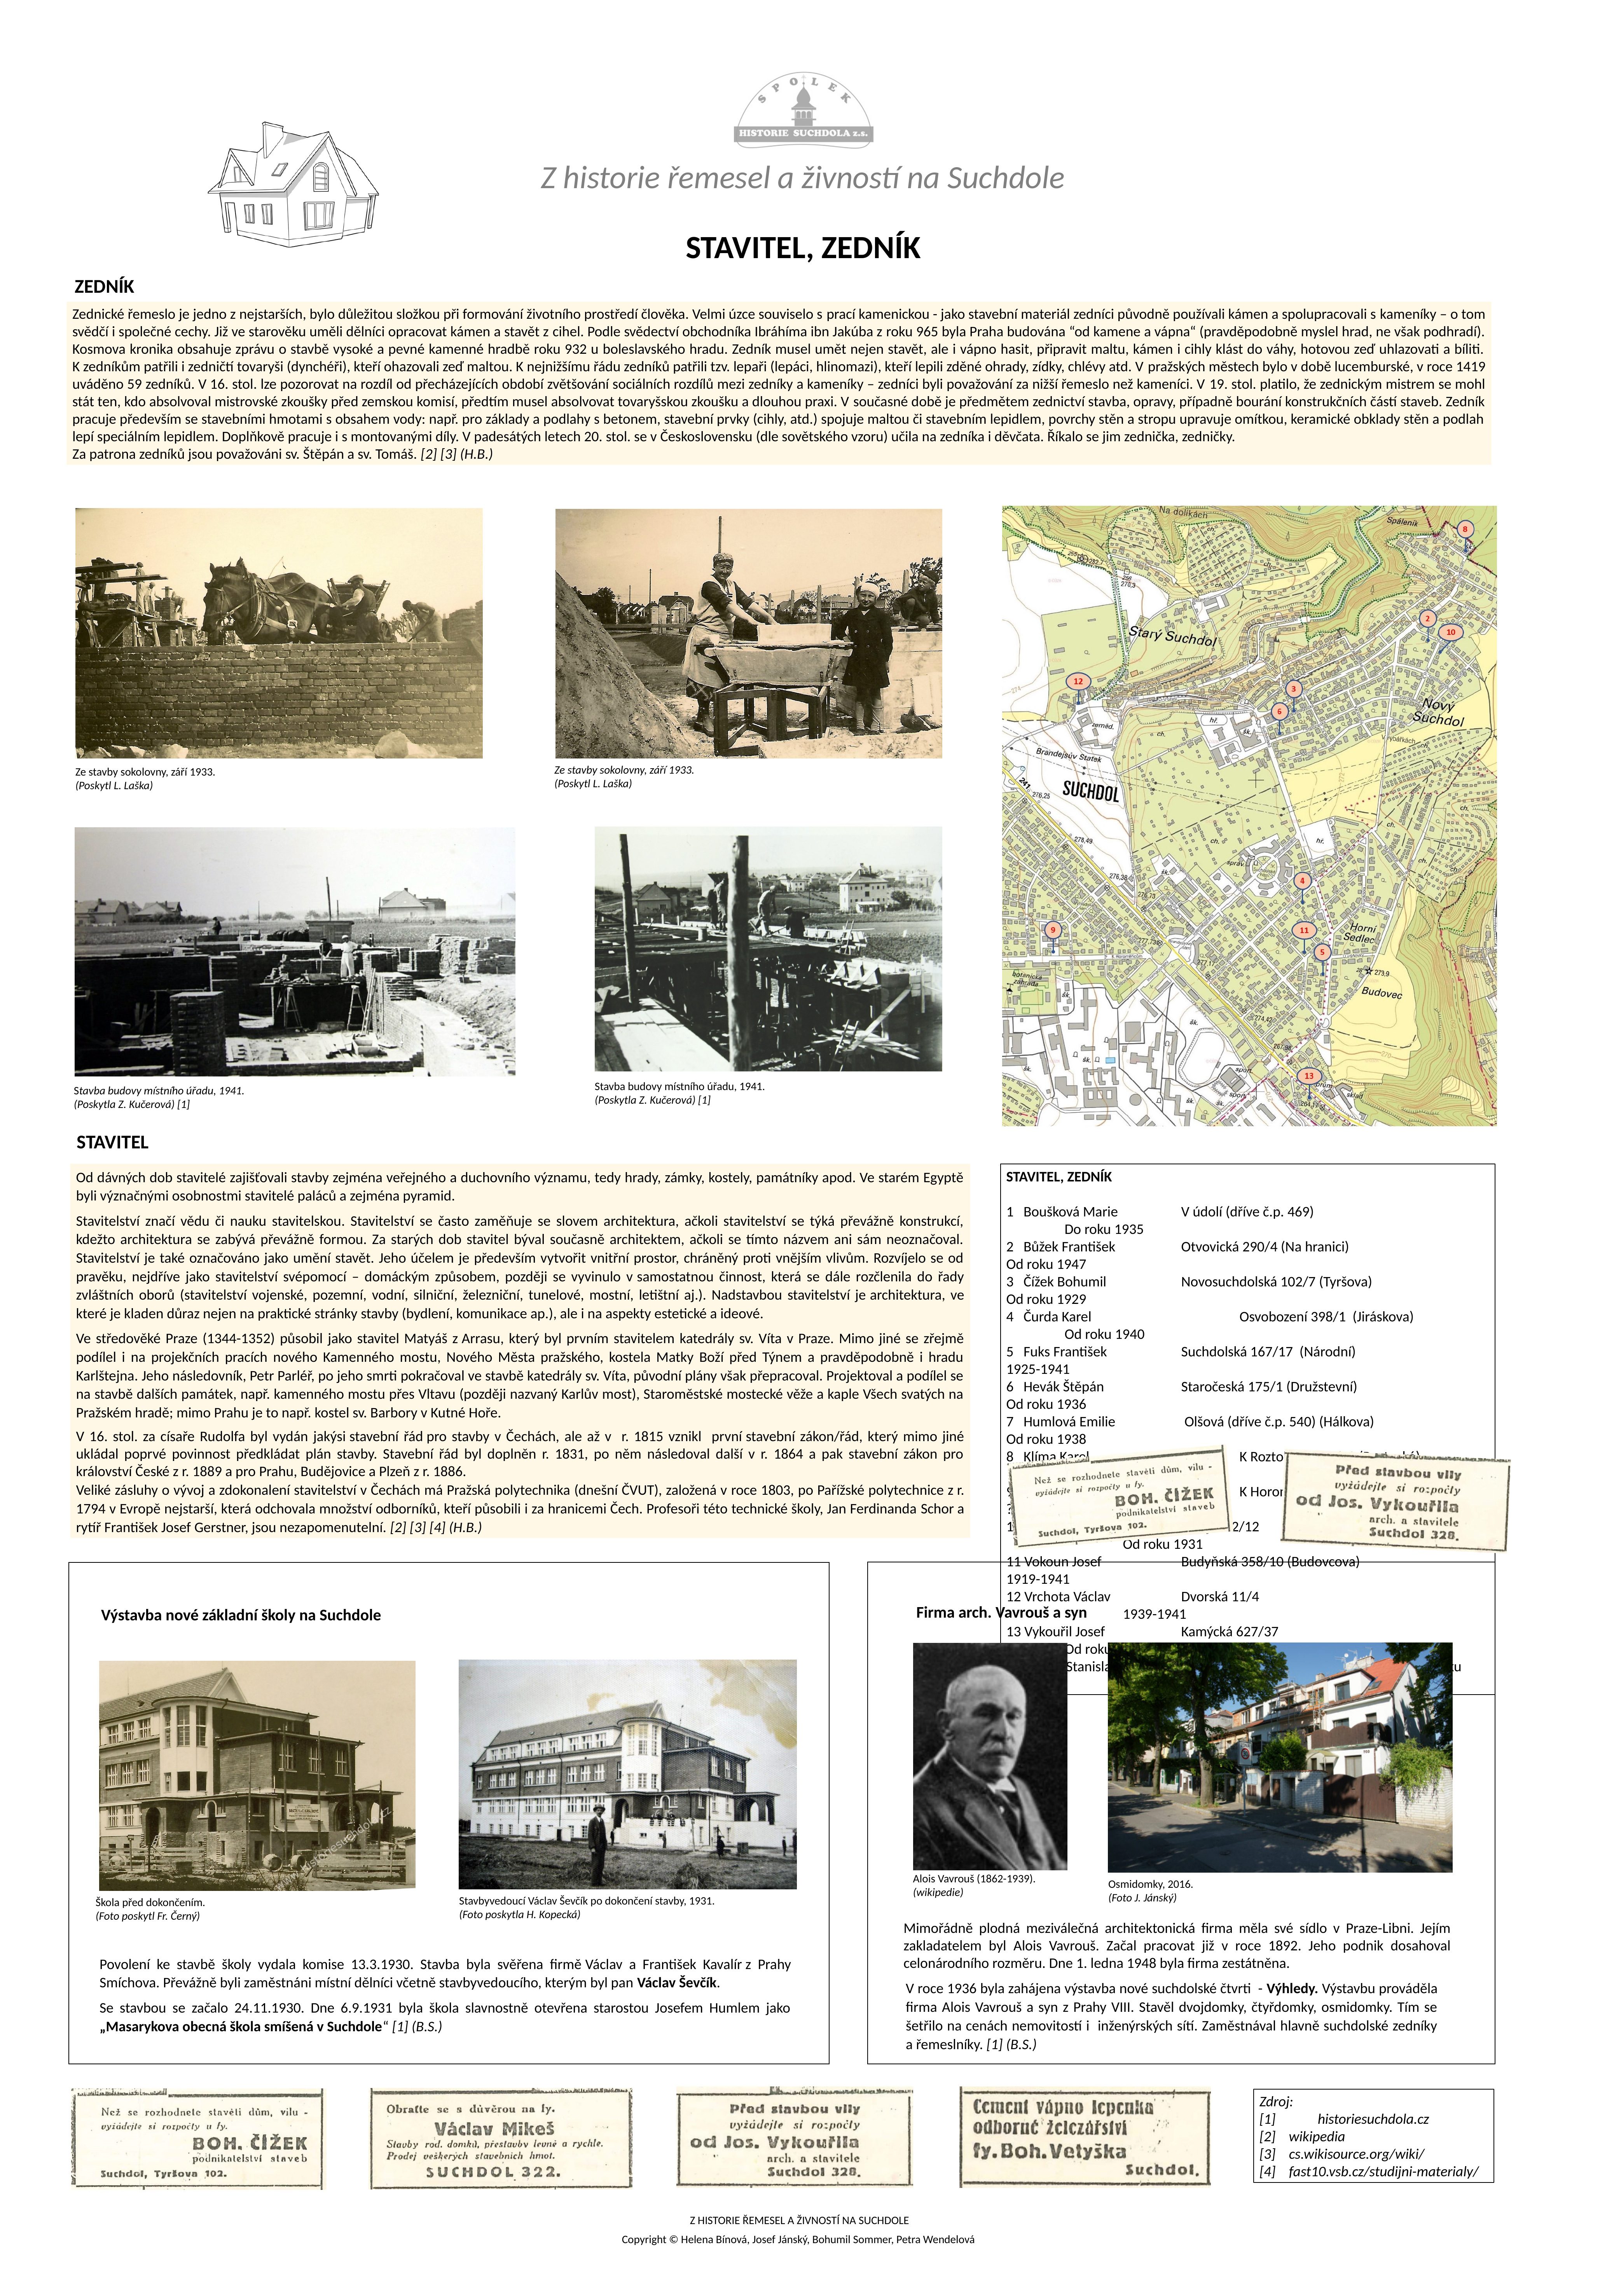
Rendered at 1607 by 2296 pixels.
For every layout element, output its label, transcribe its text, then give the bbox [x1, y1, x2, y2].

picture [913, 1643, 1067, 1870]
picture [71, 2088, 327, 2190]
picture [1007, 1445, 1233, 1550]
picture [1280, 1449, 1511, 1553]
text_box STAVITEL [71, 1126, 278, 1156]
text_box STAVITEL, ZEDNÍK 1 Boušková Marie V údolí (dříve č.p. 469) Do roku 1935 2 Bůžek František Otvovická 290/4 (Na hranici) Od roku 1947 3 Čížek Bohumil Novosuchdolská 102/7 (Tyršova) Od roku 1929 4 Čurda Karel Osvobození 398/1 (Jiráskova) Od roku 1940 5 Fuks František Suchdolská 167/17 (Národní) 1925-1941 6 Hevák Štěpán Staročeská 175/1 (Družstevní) Od roku 1936 7 Humlová Emilie Olšová (dříve č.p. 540) (Hálkova) Od roku 1938 8 Klíma Karel K Roztokům 327/42 (Roztocká) Od roku 1940 9 Luxíková … K Horoměřicům 810/24 (Havlíčkova) ???? 10 Mikeš Václav K háji 322/12 Od roku 1931 11 Vokoun Josef Budyňská 358/10 (Budovcova) 1919-1941 12 Vrchota Václav Dvorská 11/4 1939-1941 13 Vykouřil Josef Kamýcká 627/37 Od roku 1940 14 Zelený Stanislav Osvobození (dříve č.p.470) (Jiráskova) Od roku 1934 [1000, 1164, 1495, 1562]
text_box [548, 509, 942, 793]
picture [676, 2086, 913, 2188]
picture [208, 121, 379, 248]
text_box ZEDNÍK [69, 271, 276, 300]
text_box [453, 1660, 800, 1924]
picture [734, 64, 873, 150]
picture [1002, 506, 1497, 1126]
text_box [68, 827, 515, 1114]
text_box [1102, 1642, 1453, 1907]
text_box [867, 1562, 1495, 2064]
text_box Od dávných dob stavitelé zajišťovali stavby zejména veřejného a duchovního významu, tedy hrady, zámky, kostely, památníky apod. Ve starém Egyptě byli význačnými osobnostmi stavitelé paláců a zejména pyramid. Stavitelství značí vědu či nauku stavitelskou. Stavitelství se často zaměňuje se slovem architektura, ačkoli stavitelství se týká převážně konstrukcí, kdežto architektura se zabývá převážně formou. Za starých dob stavitel býval současně architektem, ačkoli se tímto názvem ani sám neoznačoval. Stavitelství je také označováno jako umění stavět. Jeho účelem je především vytvořit vnitřní prostor, chráněný proti vnějším vlivům. Rozvíjelo se od pravěku, nejdříve jako stavitelství svépomocí – domáckým způsobem, později se vyvinulo v samostatnou činnost, která se dále rozčlenila do řady zvláštních oborů (stavitelství vojenské, pozemní, vodní, silniční, železniční, tunelové, mostní, letištní aj.). Nadstavbou stavitelství je architektura, ve které je kladen důraz nejen na praktické stránky stavby (bydlení, komunikace ap.), ale i na aspekty estetické a ideové. Ve středověké Praze (1344-1352) působil jako stavitel Matyáš z Arrasu, který byl prvním stavitelem katedrály sv. Víta v Praze. Mimo jiné se zřejmě podílel i na projekčních pracích nového Kamenného mostu, Nového Města pražského, kostela Matky Boží před Týnem a pravděpodobně i hradu Karlštejna. Jeho následovník, Petr Parléř, po jeho smrti pokračoval ve stavbě katedrály sv. Víta, původní plány však přepracoval. Projektoval a podílel se na stavbě dalších památek, např. kamenného mostu přes Vltavu (později nazvaný Karlův most), Staroměstské mostecké věže a kaple Všech svatých na Pražském hradě; mimo Prahu je to např. kostel sv. Barbory v Kutné Hoře. V 16. stol. za císaře Rudolfa byl vydán jakýsi stavební řád pro stavby v Čechách, ale až v r. 1815 vznikl první stavební zákon/řád, který mimo jiné ukládal poprvé povinnost předkládat plán stavby. Stavební řád byl doplněn r. 1831, po něm následoval další v r. 1864 a pak stavební zákon pro království České z r. 1889 a pro Prahu, Budějovice a Plzeň z r. 1886. Veliké zásluhy o vývoj a zdokonalení stavitelství v Čechách má Pražská polytechnika (dnešní ČVUT), založená v roce 1803, po Pařížské polytechnice z r. 1794 v Evropě nejstarší, která odchovala množství odborníků, kteří působili i za hranicemi Čech. Profesoři této technické školy, Jan Ferdinanda Schor a rytíř František Josef Gerstner, jsou nezapomenutelní. [2] [3] [4] (H.B.) [70, 1164, 970, 1538]
text_box [68, 1562, 830, 2064]
picture [368, 2088, 632, 2189]
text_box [548, 2210, 1048, 2249]
text_box STAVITEL, ZEDNÍK [557, 223, 1050, 268]
text_box Z historie řemesel a živností na Suchdole [531, 153, 1076, 198]
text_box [589, 826, 942, 1127]
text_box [69, 508, 483, 795]
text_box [90, 1661, 416, 1926]
picture [959, 2086, 1211, 2188]
text_box Zednické řemeslo je jedno z nejstarších, bylo důležitou složkou při formování životního prostředí člověka. Velmi úzce souviselo s prací kamenickou - jako stavební materiál zedníci původně používali kámen a spolupracovali s kameníky – o tom svědčí i společné cechy. Již ve starověku uměli dělníci opracovat kámen a stavět z cihel. Podle svědectví obchodníka Ibráhíma ibn Jakúba z roku 965 byla Praha budována “od kamene a vápna“ (pravděpodobně myslel hrad, ne však podhradí). Kosmova kronika obsahuje zprávu o stavbě vysoké a pevné kamenné hradbě roku 932 u boleslavského hradu. Zedník musel umět nejen stavět, ale i vápno hasit, připravit maltu, kámen i cihly klást do váhy, hotovou zeď uhlazovati a bíliti. K zedníkům patřili i zedničtí tovaryši (dynchéři), kteří ohazovali zeď maltou. K nejnižšímu řádu zedníků patřili tzv. lepaři (lepáci, hlinomazi), kteří lepili zděné ohrady, zídky, chlévy atd. V pražských městech bylo v době lucemburské, v roce 1419 uváděno 59 zedníků. V 16. stol. lze pozorovat na rozdíl od přecházejících období zvětšování sociálních rozdílů mezi zedníky a kameníky – zedníci byli považování za nižší řemeslo než kameníci. V 19. stol. platilo, že zednickým mistrem se mohl stát ten, kdo absolvoval mistrovské zkoušky před zemskou komisí, předtím musel absolvovat tovaryšskou zkoušku a dlouhou praxi. V současné době je předmětem zednictví stavba, opravy, případně bourání konstrukčních částí staveb. Zedník pracuje především se stavebními hmotami s obsahem vody: např. pro základy a podlahy s betonem, stavební prvky (cihly, atd.) spojuje maltou či stavebním lepidlem, povrchy stěn a stropu upravuje omítkou, keramické obklady stěn a podlah lepí speciálním lepidlem. Doplňkově pracuje i s montovanými díly. V padesátých letech 20. stol. se v Československu (dle sovětského vzoru) učila na zedníka i děvčata. Říkalo se jim zednička, zedničky. Za patrona zedníků jsou považováni sv. Štěpán a sv. Tomáš. [2] [3] (H.B.) [66, 301, 1492, 465]
text_box Zdroj: [1] historiesuchdola.cz [2] wikipedia [3] cs.wikisource.org/wiki/ [4] fast10.vsb.cz/studijni-materialy/ [1254, 2089, 1494, 2182]
